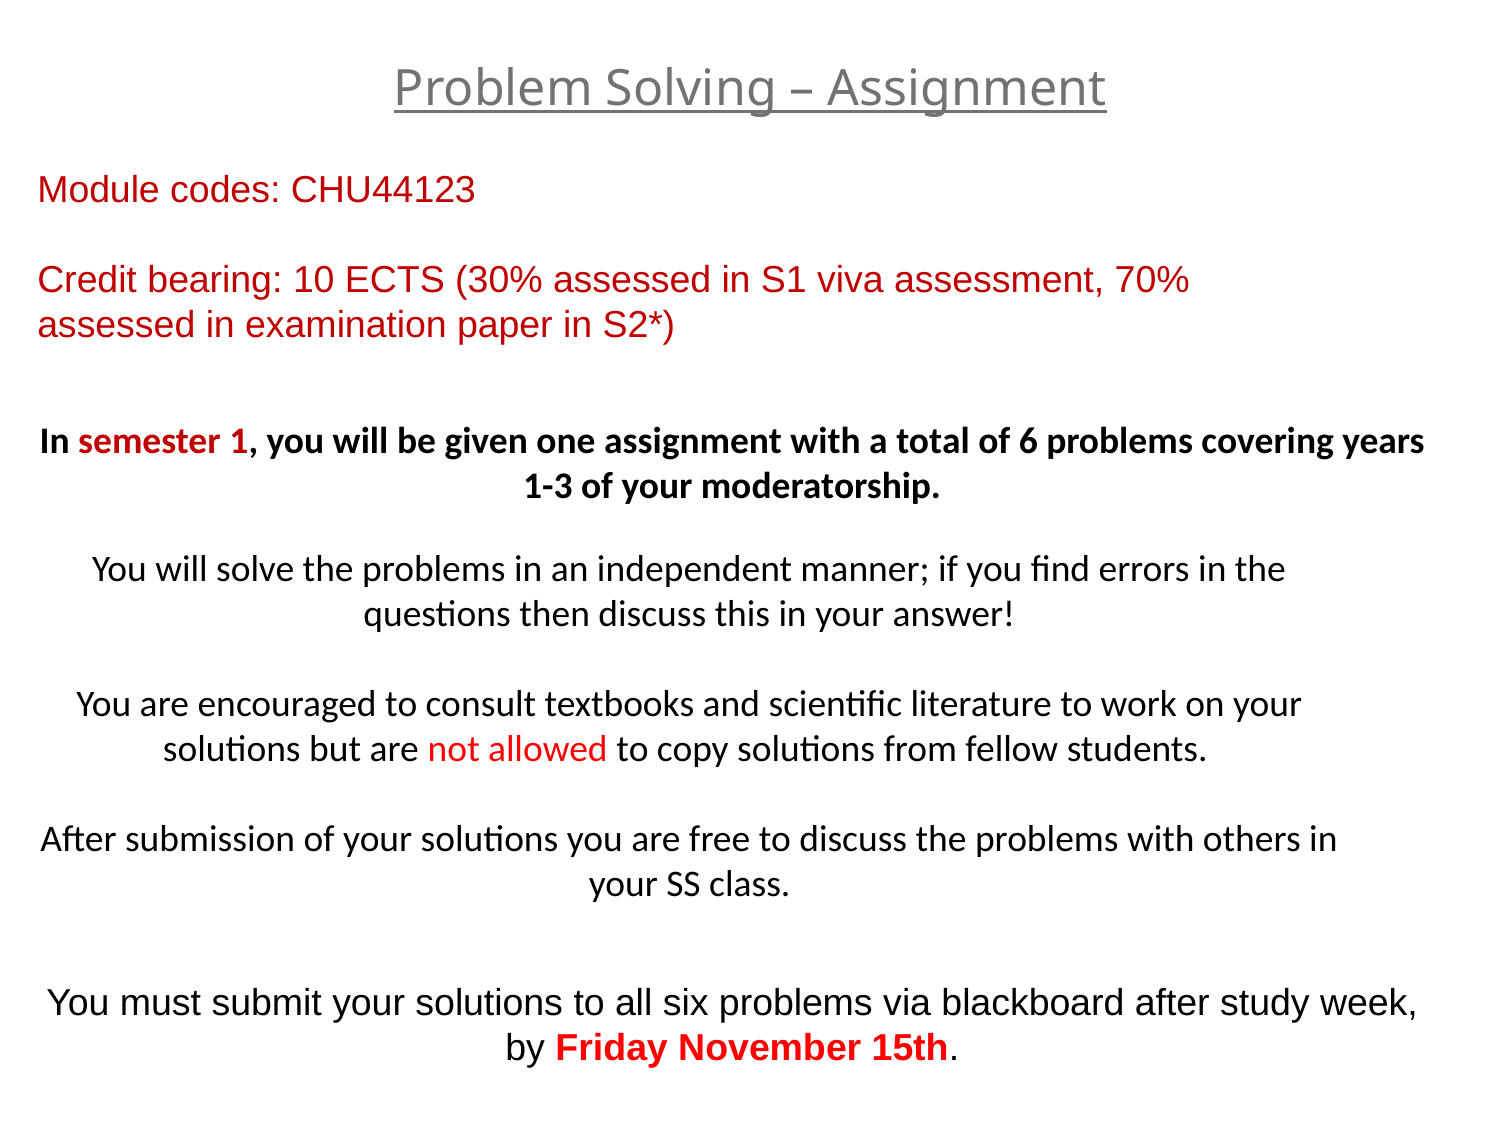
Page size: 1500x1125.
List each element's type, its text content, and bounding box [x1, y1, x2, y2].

text_box Module codes: CHU44123 Credit bearing: 10 ECTS (30% assessed in S1 viva assessment, 70% assessed in examination paper in S2*) [22, 157, 1334, 353]
text_box Problem Solving – Assignment [379, 48, 1122, 124]
text_box You must submit your solutions to all six problems via blackboard after study week, by Friday November 15th. [22, 970, 1443, 1076]
text_box You will solve the problems in an independent manner; if you find errors in the questions then discuss this in your answer! You are encouraged to consult textbooks and scientific literature to work on your solutions but are not allowed to copy solutions from fellow students. After submission of your solutions you are free to discuss the problems with others in your SS class. [22, 536, 1358, 912]
text_box In semester 1, you will be given one assignment with a total of 6 problems covering years 1-3 of your moderatorship. [22, 408, 1442, 514]
